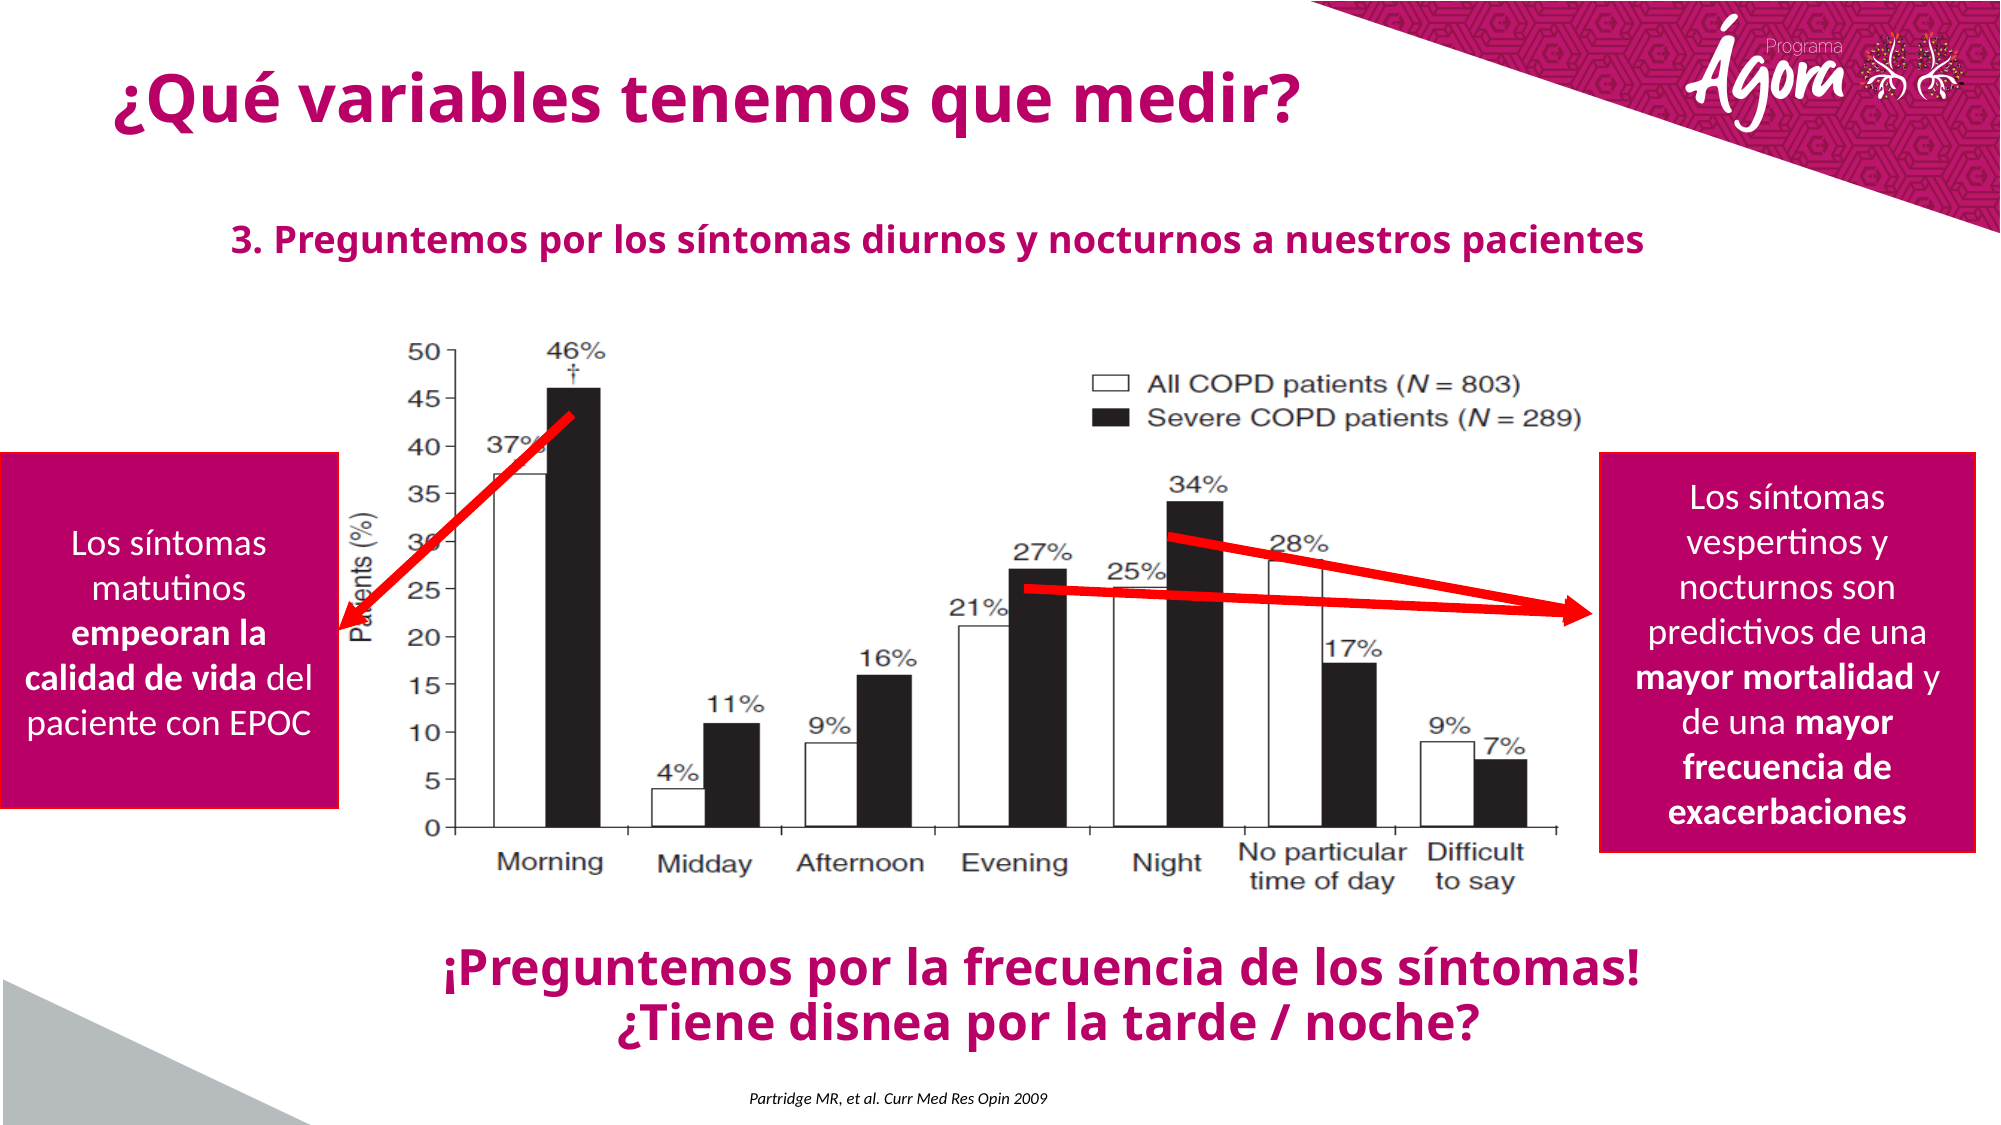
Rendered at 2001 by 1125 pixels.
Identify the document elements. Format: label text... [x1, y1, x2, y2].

text_box 3. Preguntemos por los síntomas diurnos y nocturnos a nuestros pacientes [215, 203, 1678, 281]
text_box Los síntomas matutinos empeoran la calidad de vida del paciente con EPOC [0, 452, 339, 809]
text_box ¡Preguntemos por la frecuencia de los síntomas! ¿Tiene disnea por la tarde / noche? [424, 953, 1674, 1041]
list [345, 324, 1593, 904]
title ¿Qué variables tenemos que medir? [22, 33, 1393, 169]
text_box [1167, 536, 1593, 614]
text_box Partridge MR, et al. Curr Med Res Opin 2009 [134, 1063, 1168, 1105]
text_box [338, 414, 573, 631]
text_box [1023, 588, 1167, 614]
picture [3, 1, 2000, 1125]
text_box Los síntomas vespertinos y nocturnos son predictivos de una mayor mortalidad y de una mayor frecuencia de exacerbaciones [1599, 452, 1976, 853]
